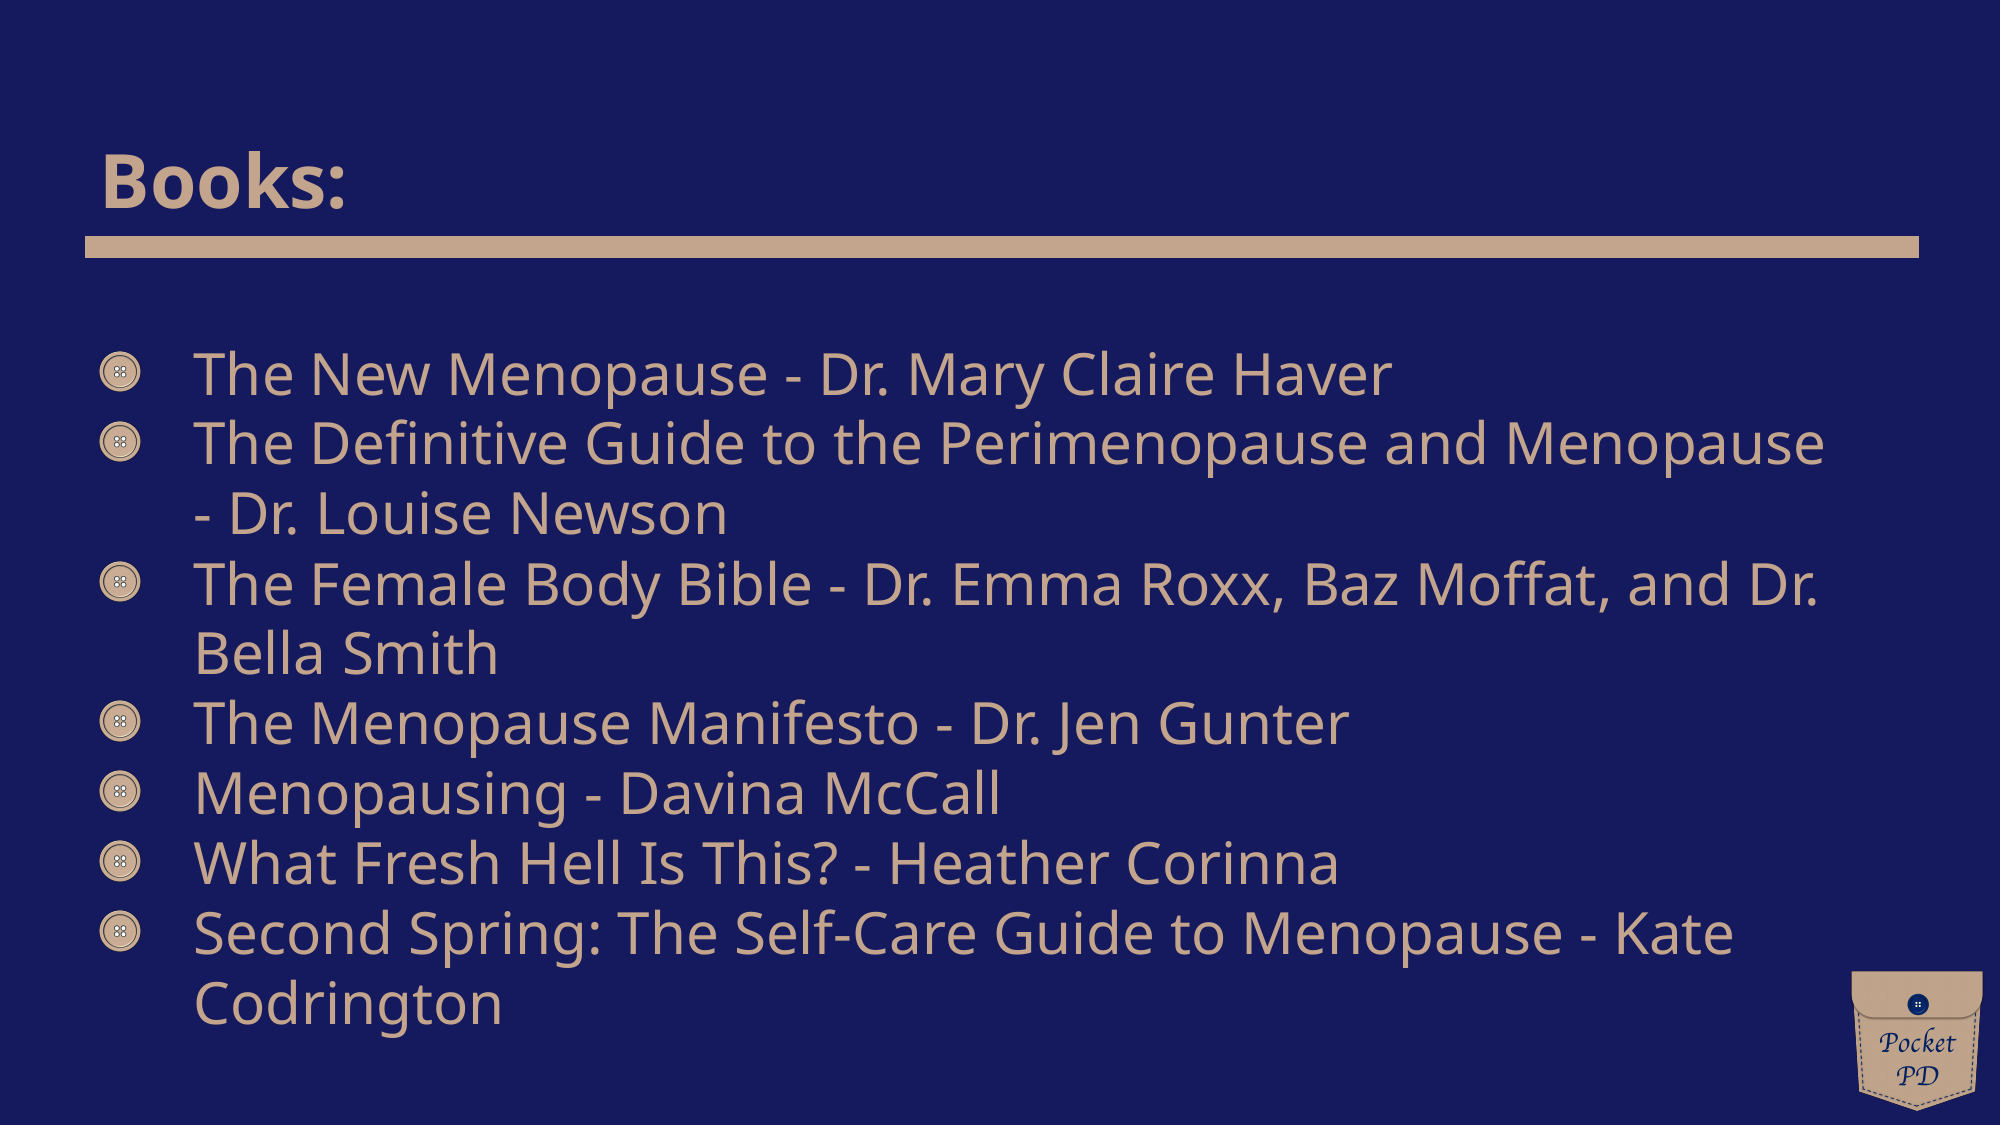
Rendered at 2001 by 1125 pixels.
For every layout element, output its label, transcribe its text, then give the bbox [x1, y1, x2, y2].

text_box The New Menopause - Dr. Mary Claire Haver The Definitive Guide to the Perimenopause and Menopause - Dr. Louise Newson The Female Body Bible - Dr. Emma Roxx, Baz Moffat, and Dr. Bella Smith The Menopause Manifesto - Dr. Jen Gunter Menopausing - Davina McCall What Fresh Hell Is This? - Heather Corinna Second Spring: The Self-Care Guide to Menopause - Kate Codrington [85, 329, 1872, 1044]
picture [99, 840, 141, 882]
picture [99, 910, 141, 952]
picture [99, 700, 141, 742]
picture [99, 561, 141, 602]
picture [99, 770, 141, 812]
picture [1849, 970, 1985, 1112]
picture [99, 421, 141, 462]
list Books: [85, 136, 1329, 258]
picture [99, 351, 141, 392]
